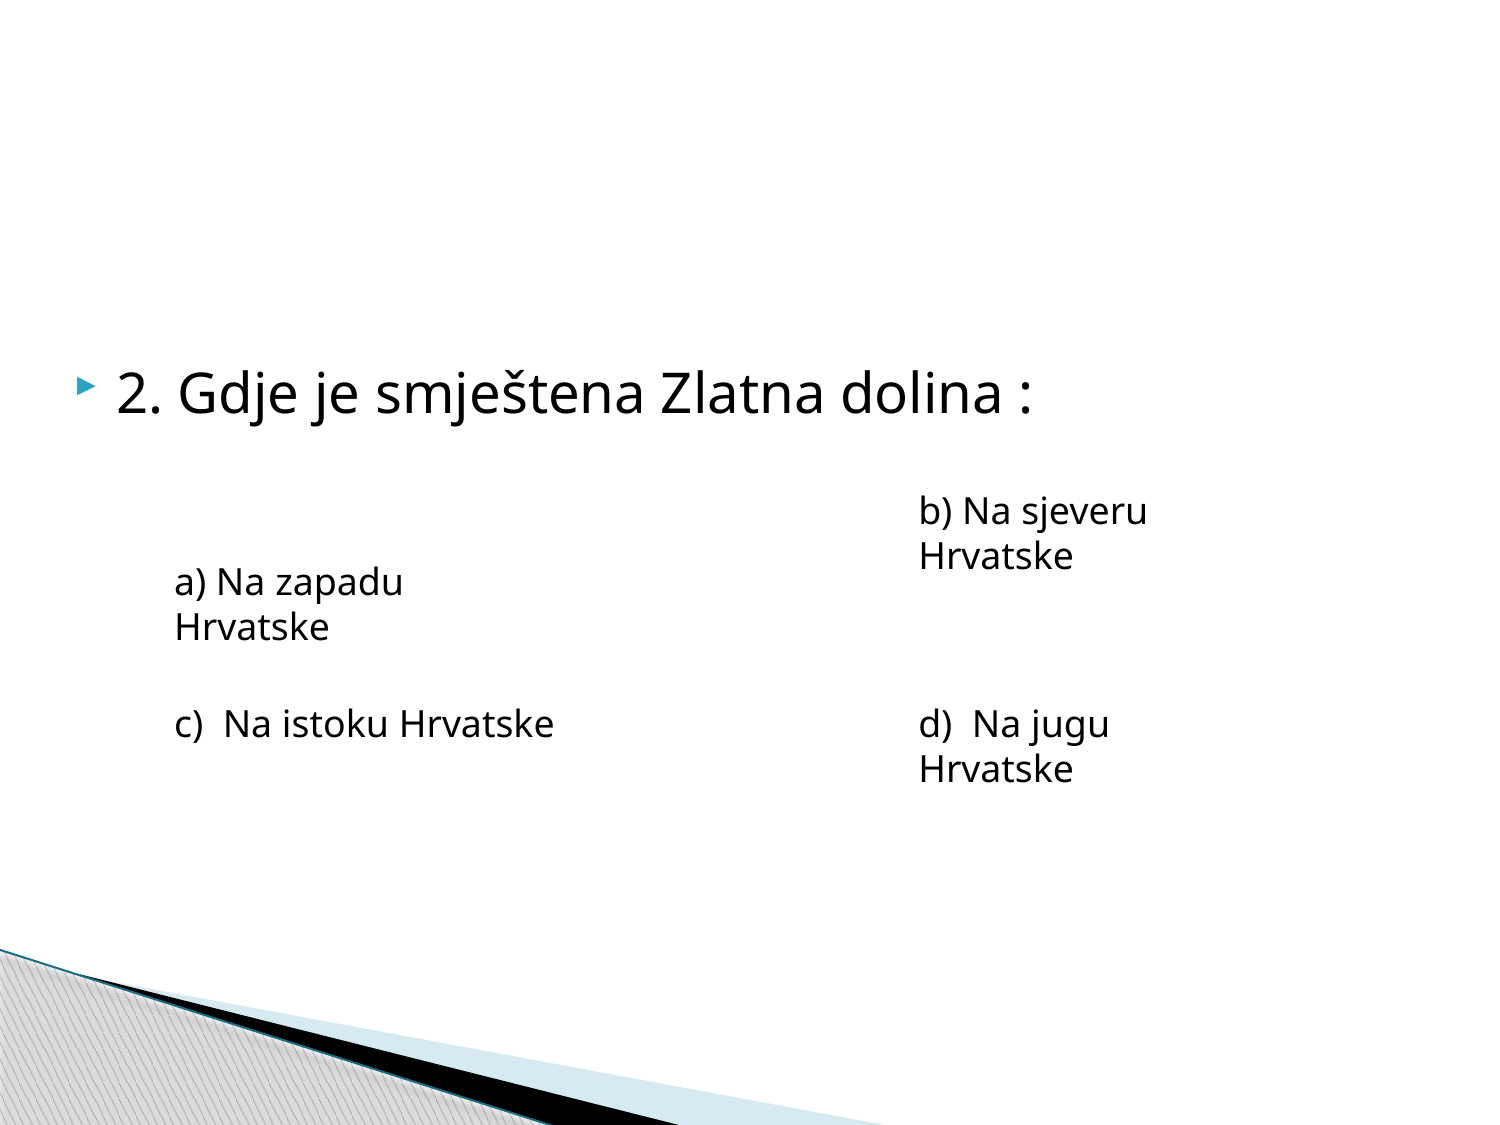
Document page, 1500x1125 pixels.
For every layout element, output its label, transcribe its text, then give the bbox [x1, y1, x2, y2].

text_box d) Na jugu Hrvatske [903, 692, 1247, 798]
text_box a) Na zapadu Hrvatske [159, 550, 432, 656]
text_box b) Na sjeveru Hrvatske [903, 479, 1247, 585]
text_box c) Na istoku Hrvatske [159, 692, 573, 753]
list 2. Gdje je smještena Zlatna dolina : [41, 349, 1437, 462]
